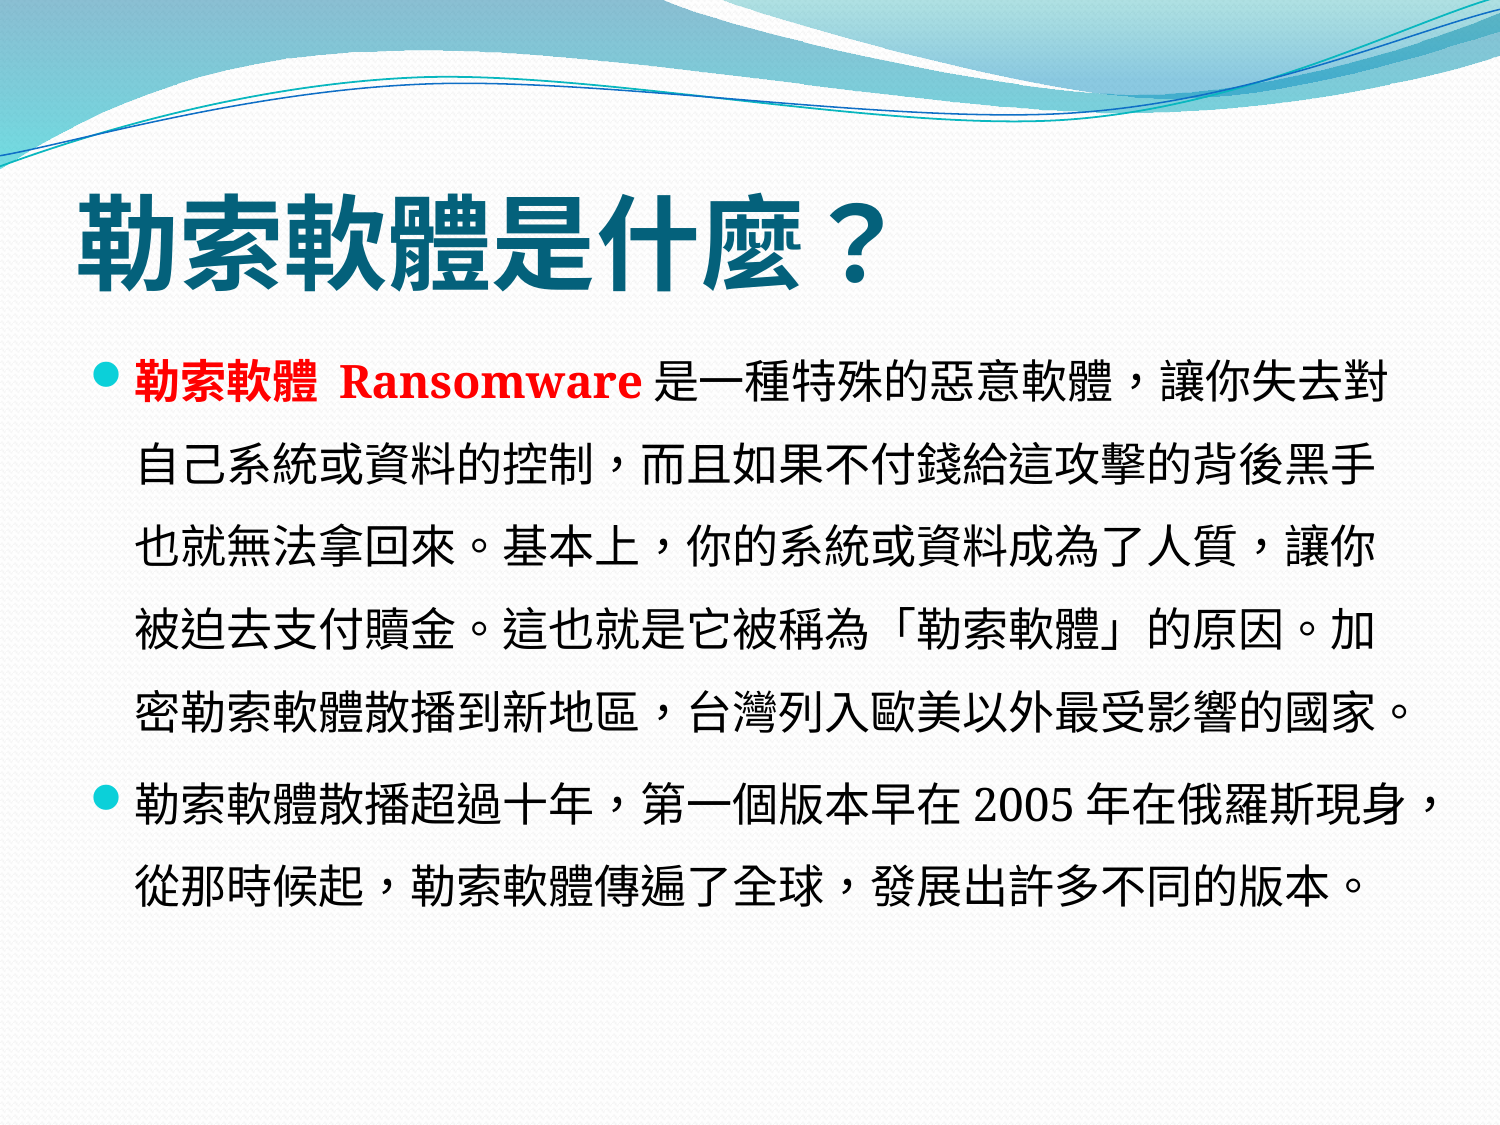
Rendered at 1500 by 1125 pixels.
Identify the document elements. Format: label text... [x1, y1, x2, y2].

title 勒索軟體是什麼？ [75, 115, 1425, 303]
list 勒索軟體 Ransomware是一種特殊的惡意軟體，讓你失去對自己系統或資料的控制，而且如果不付錢給這攻擊的背後黑手也就無法拿回來。基本上，你的系統或資料成為了人質，讓你被迫去支付贖金。這也就是它被稱為「勒索軟體」的原因。加密勒索軟體散播到新地區，台灣列入歐美以外最受影響的國家。 勒索軟體散播超過十年，第一個版本早在2005年在俄羅斯現身，從那時候起，勒索軟體傳遍了全球，發展出許多不同的版本。 [75, 317, 1425, 1038]
